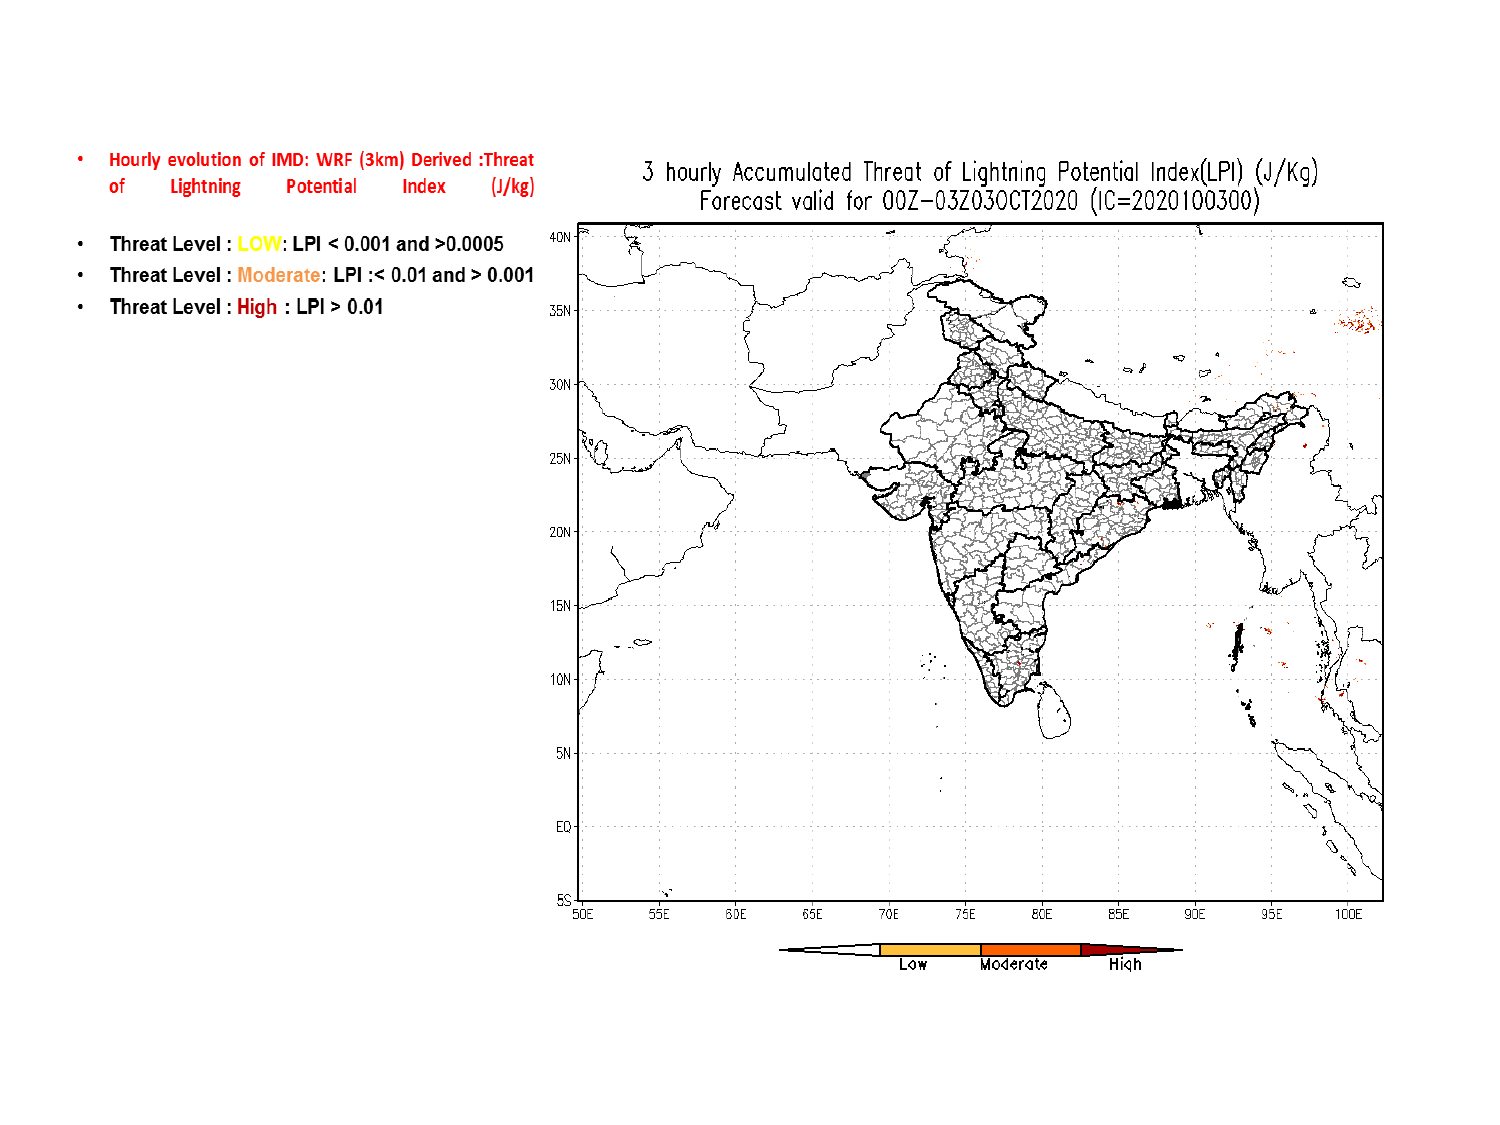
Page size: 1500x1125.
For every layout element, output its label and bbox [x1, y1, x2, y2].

picture [74, 149, 1426, 976]
